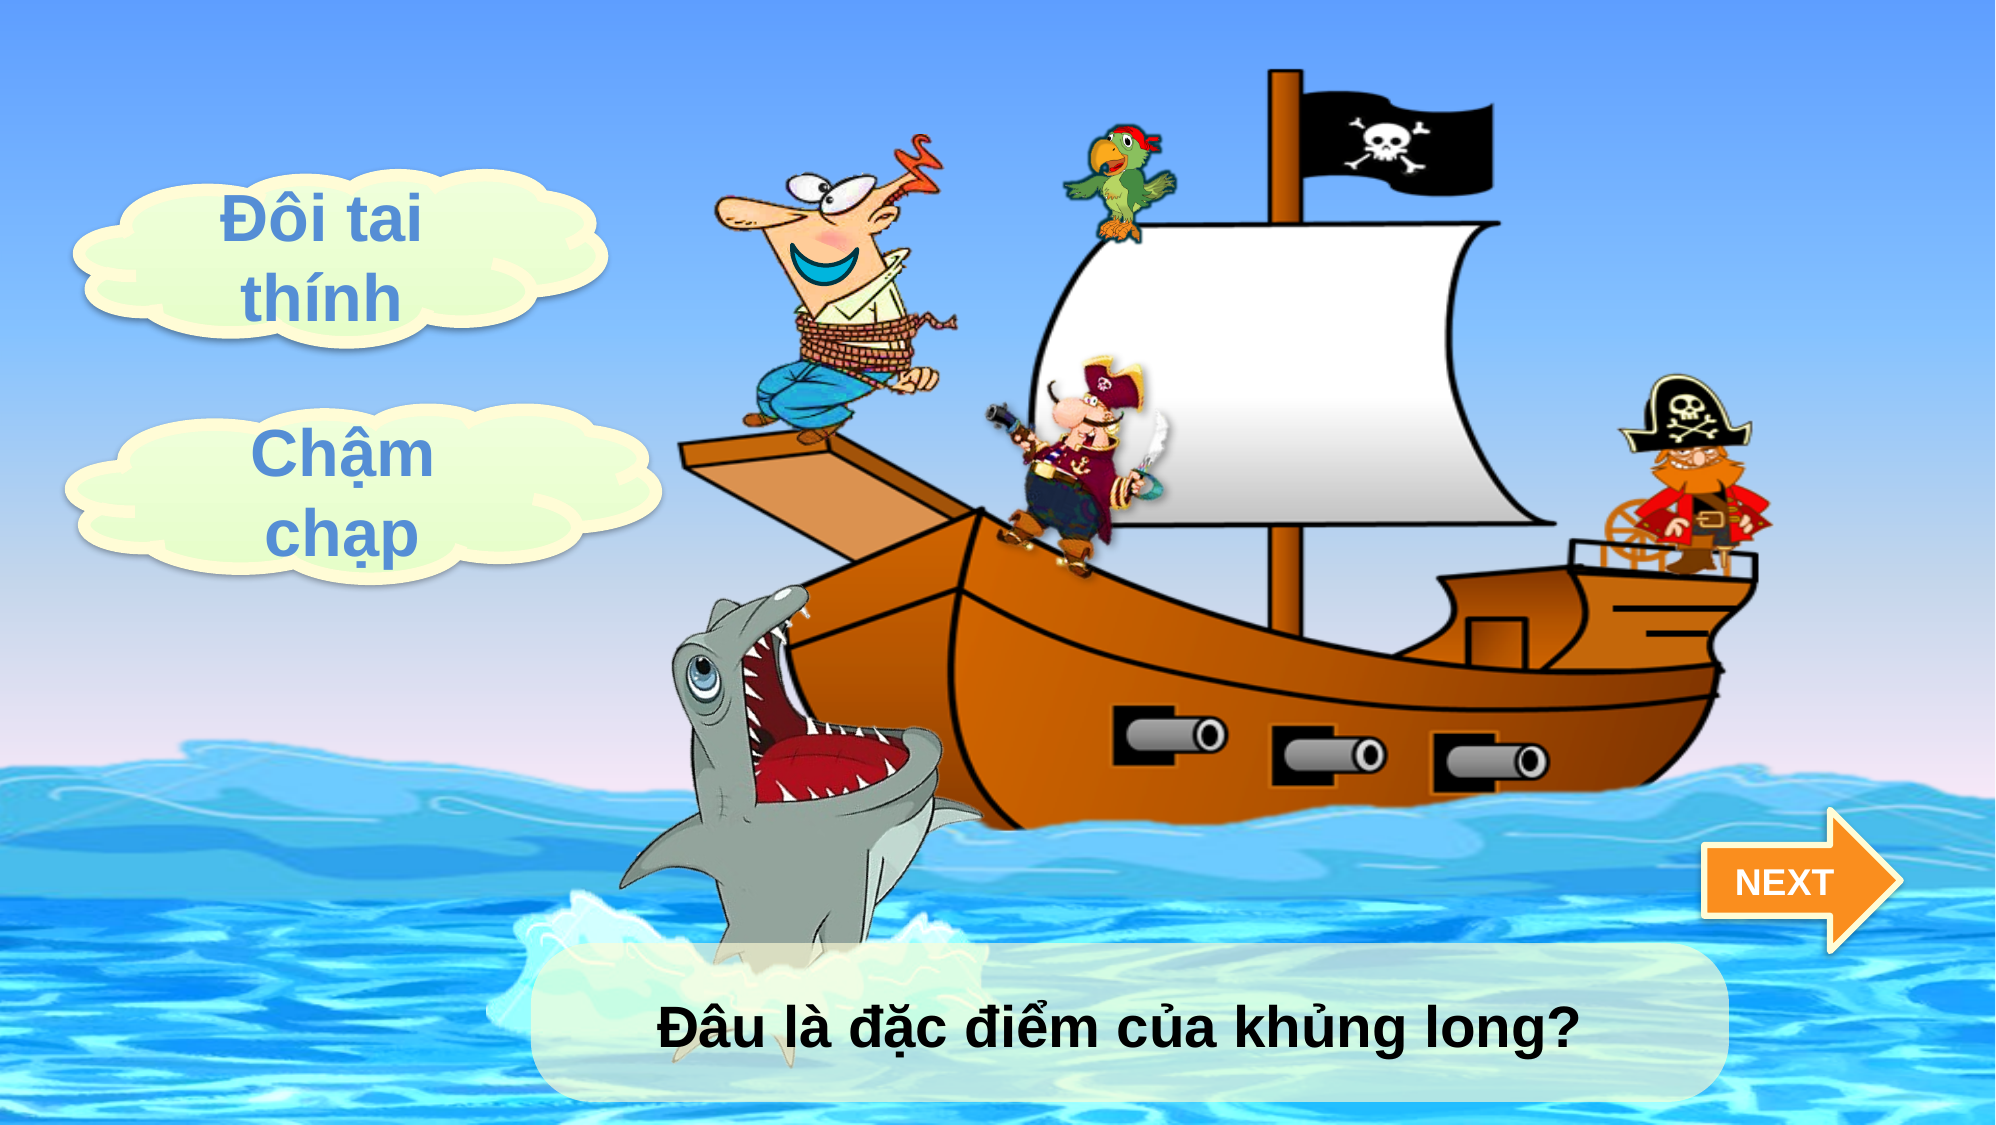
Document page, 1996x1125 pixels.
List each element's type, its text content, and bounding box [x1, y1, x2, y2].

picture [0, 0, 1996, 1125]
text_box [786, 236, 869, 285]
text_box Chậm chạp [67, 406, 660, 582]
text_box Đâu là đặc điểm của khủng long? [489, 981, 1751, 1067]
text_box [484, 615, 1022, 1054]
text_box [1026, 941, 1727, 981]
text_box Đôi tai thính [75, 172, 606, 346]
text_box NEXT [1701, 806, 1904, 955]
text_box [534, 1067, 1726, 1104]
